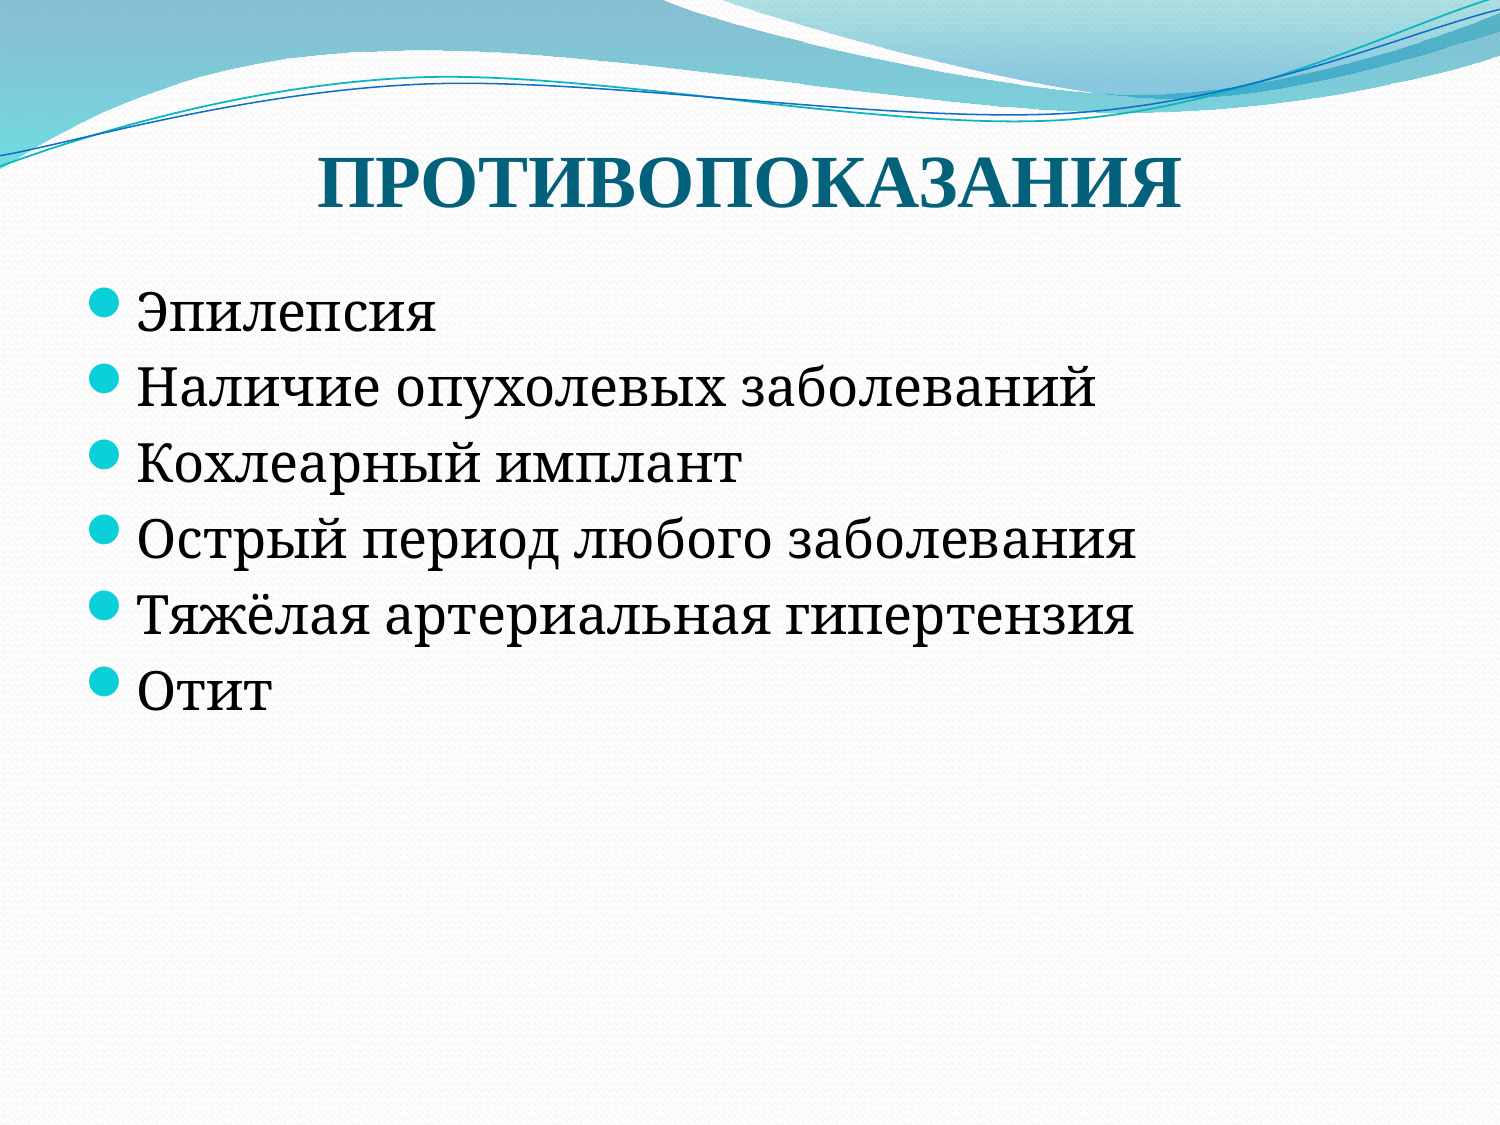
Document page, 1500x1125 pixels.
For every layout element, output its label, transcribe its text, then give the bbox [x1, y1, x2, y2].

list Эпилепсия Наличие опухолевых заболеваний Кохлеарный имплант Острый период любого заболевания Тяжёлая артериальная гипертензия Отит [70, 269, 1421, 1061]
title ПРОТИВОПОКАЗАНИЯ [75, 115, 1425, 223]
